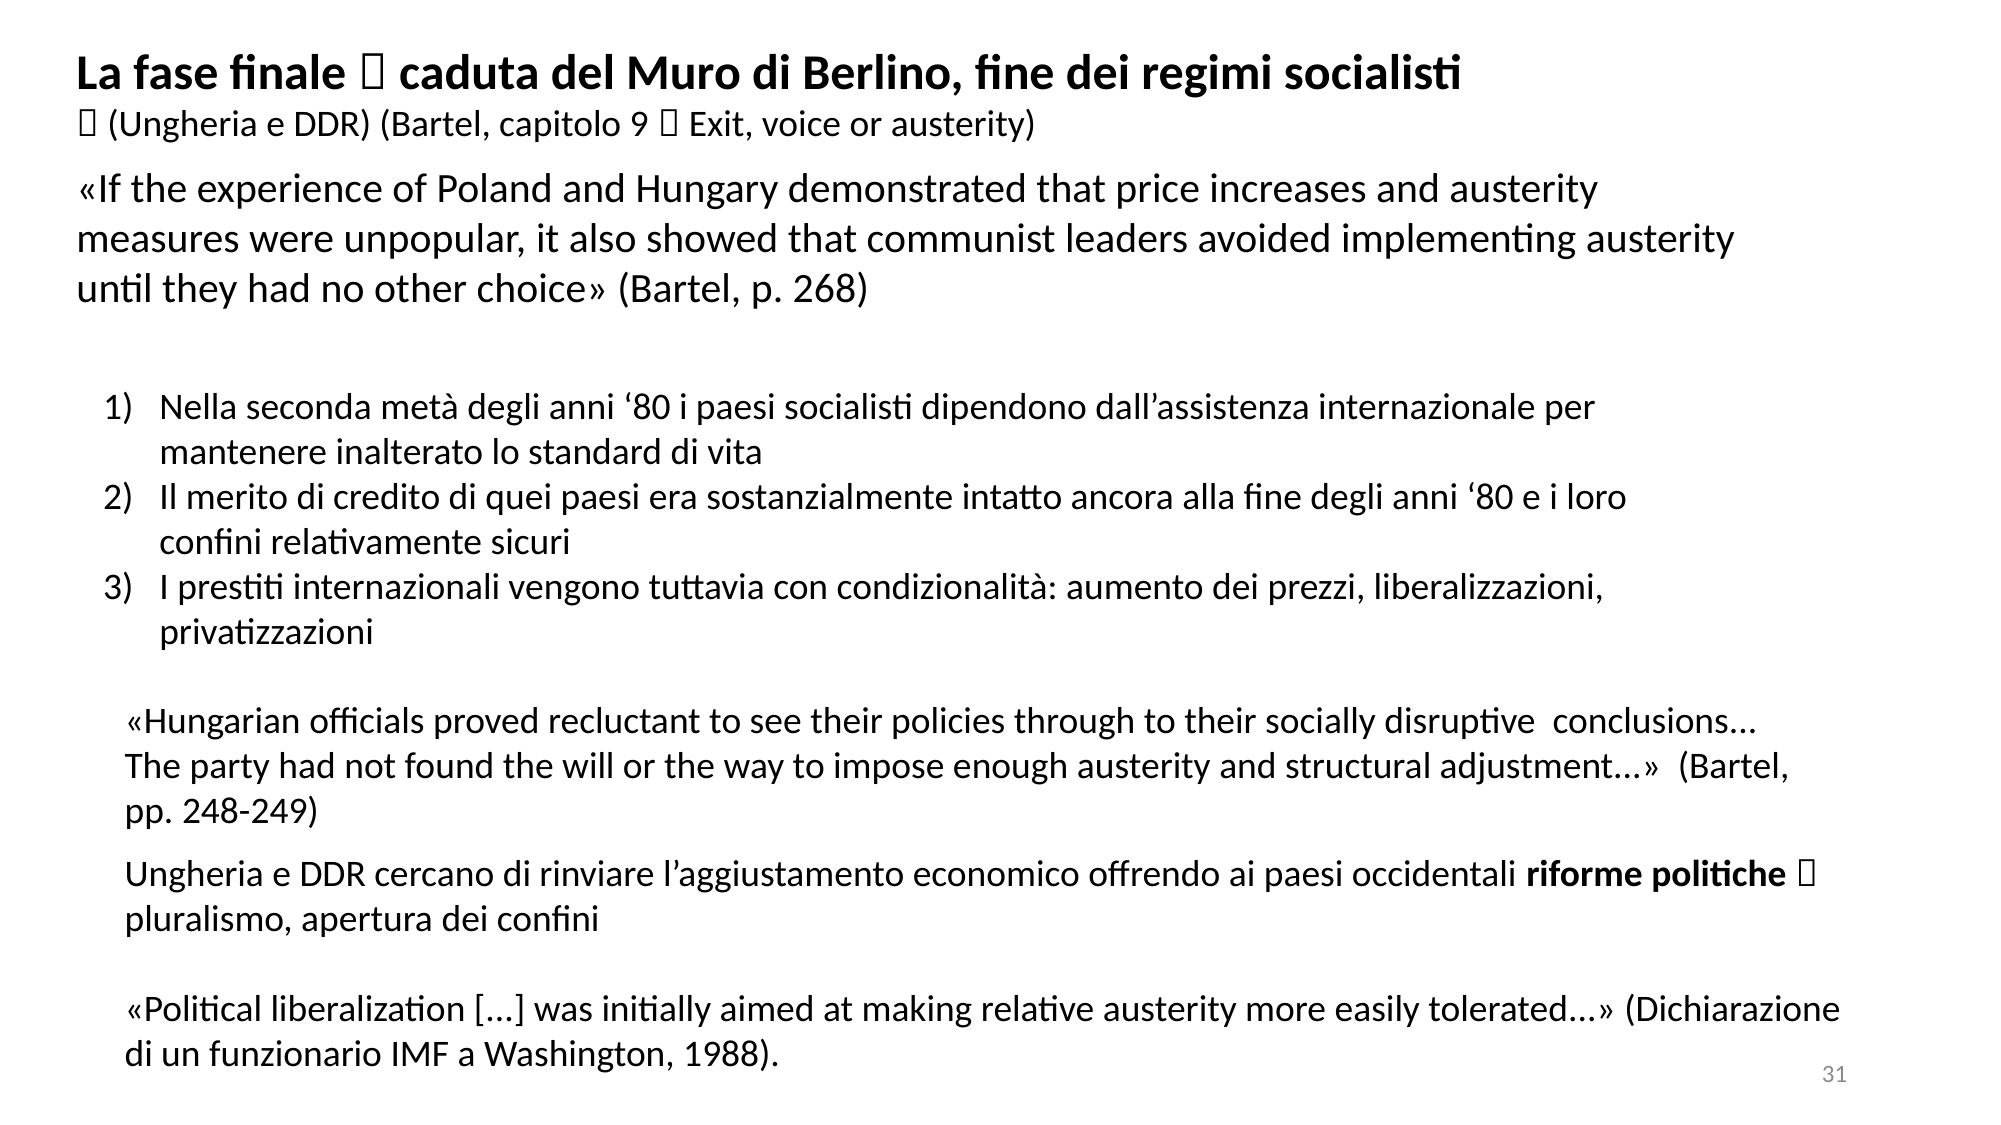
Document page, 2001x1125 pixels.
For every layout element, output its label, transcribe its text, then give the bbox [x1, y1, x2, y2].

text_box Ungheria e DDR cercano di rinviare l’aggiustamento economico offrendo ai paesi occidentali riforme politiche  pluralismo, apertura dei confini «Political liberalization [...] was initially aimed at making relative austerity more easily tolerated...» (Dichiarazione di un funzionario IMF a Washington, 1988). [109, 841, 1892, 1082]
slide_number 31 [1412, 1042, 1863, 1103]
text_box Nella seconda metà degli anni ‘80 i paesi socialisti dipendono dall’assistenza internazionale per mantenere inalterato lo standard di vita Il merito di credito di quei paesi era sostanzialmente intatto ancora alla fine degli anni ‘80 e i loro confini relativamente sicuri I prestiti internazionali vengono tuttavia con condizionalità: aumento dei prezzi, liberalizzazioni, privatizzazioni [88, 374, 1656, 660]
text_box La fase finale  caduta del Muro di Berlino, fine dei regimi socialisti  (Ungheria e DDR) (Bartel, capitolo 9  Exit, voice or austerity) [61, 32, 1592, 152]
text_box «Hungarian officials proved recluctant to see their policies through to their socially disruptive conclusions... The party had not found the will or the way to impose enough austerity and structural adjustment...» (Bartel, pp. 248-249) [109, 688, 1814, 838]
text_box «If the experience of Poland and Hungary demonstrated that price increases and austerity measures were unpopular, it also showed that communist leaders avoided implementing austerity until they had no other choice» (Bartel, p. 268) [61, 153, 1766, 319]
